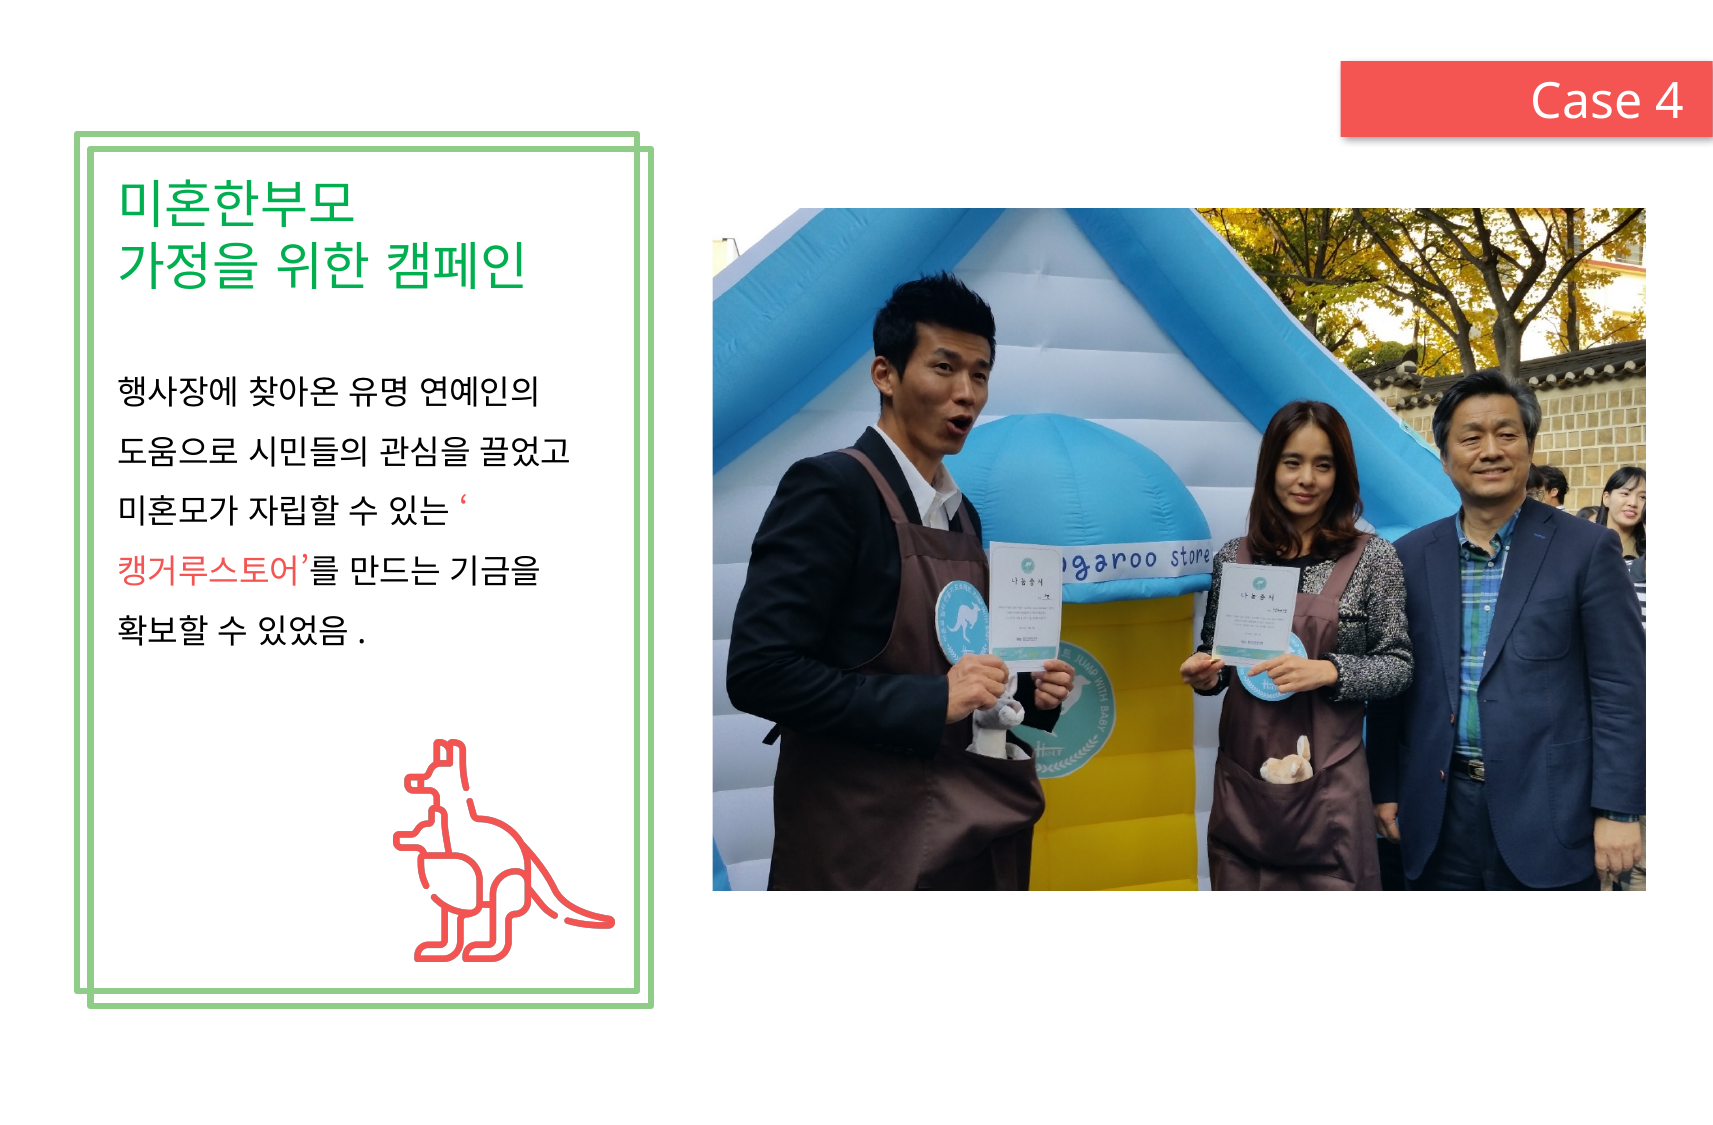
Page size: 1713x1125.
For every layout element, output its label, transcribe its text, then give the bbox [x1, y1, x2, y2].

text_box [1339, 59, 1713, 139]
text_box [75, 132, 639, 993]
text_box 미혼한부모 가정을 위한 캠페인 행사장에 찾아온 유명 연예인의 도움으로 시민들의 관심을 끌었고 미혼모가 자립할 수 있는 ‘캥거루스토어’를 만드는 기금을 확보할 수 있었음. [102, 163, 621, 658]
text_box Case 4 [1516, 61, 1713, 136]
text_box [88, 147, 653, 1008]
picture [393, 739, 616, 962]
picture [712, 208, 1647, 891]
